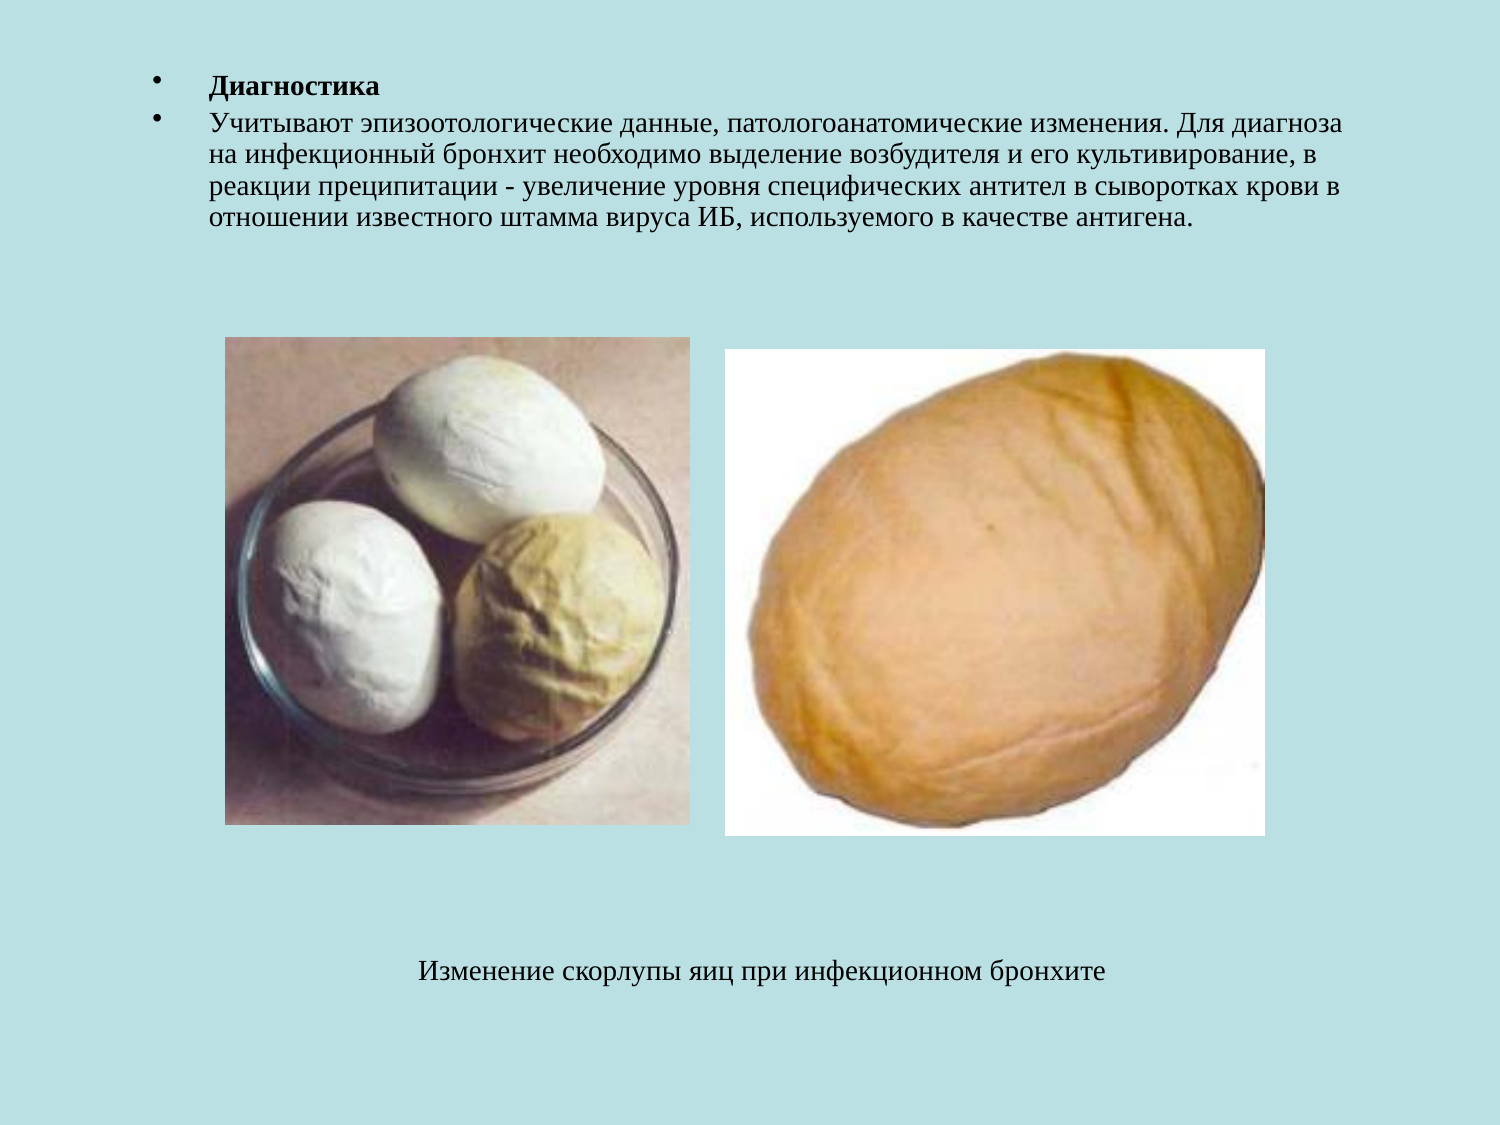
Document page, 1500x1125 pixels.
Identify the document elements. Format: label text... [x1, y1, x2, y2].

title Изменение скорлупы яиц при инфекционном бронхите [87, 875, 1438, 1063]
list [224, 337, 690, 826]
list Диагностика Учитывают эпизоотологические данные, патологоанатомические изменения. Для диагноза на инфекционный бронхит необходимо выделение возбудителя и его культивирование, в реакции преципитации - увеличение уровня специфических антител в сыворотках крови в отношении известного штамма вируса ИБ, используемого в качестве антигена. [137, 62, 1388, 250]
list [724, 349, 1265, 837]
